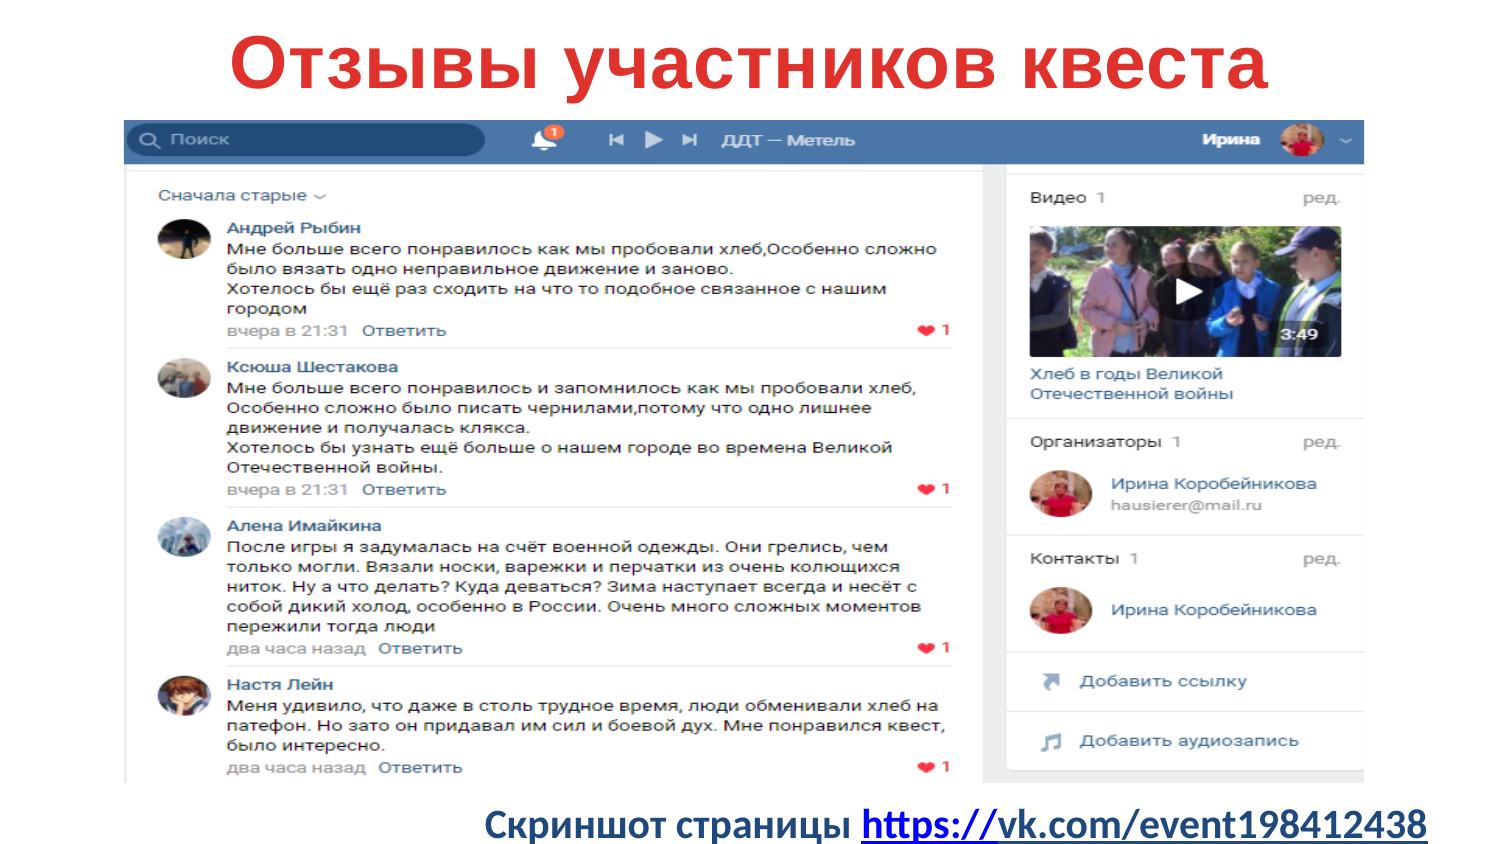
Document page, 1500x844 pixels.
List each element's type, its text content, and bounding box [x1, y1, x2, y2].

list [123, 120, 1365, 783]
text_box Скриншот страницы https://vk.com/event198412438 [470, 789, 1453, 844]
title Отзывы участников квеста [0, 0, 1500, 129]
